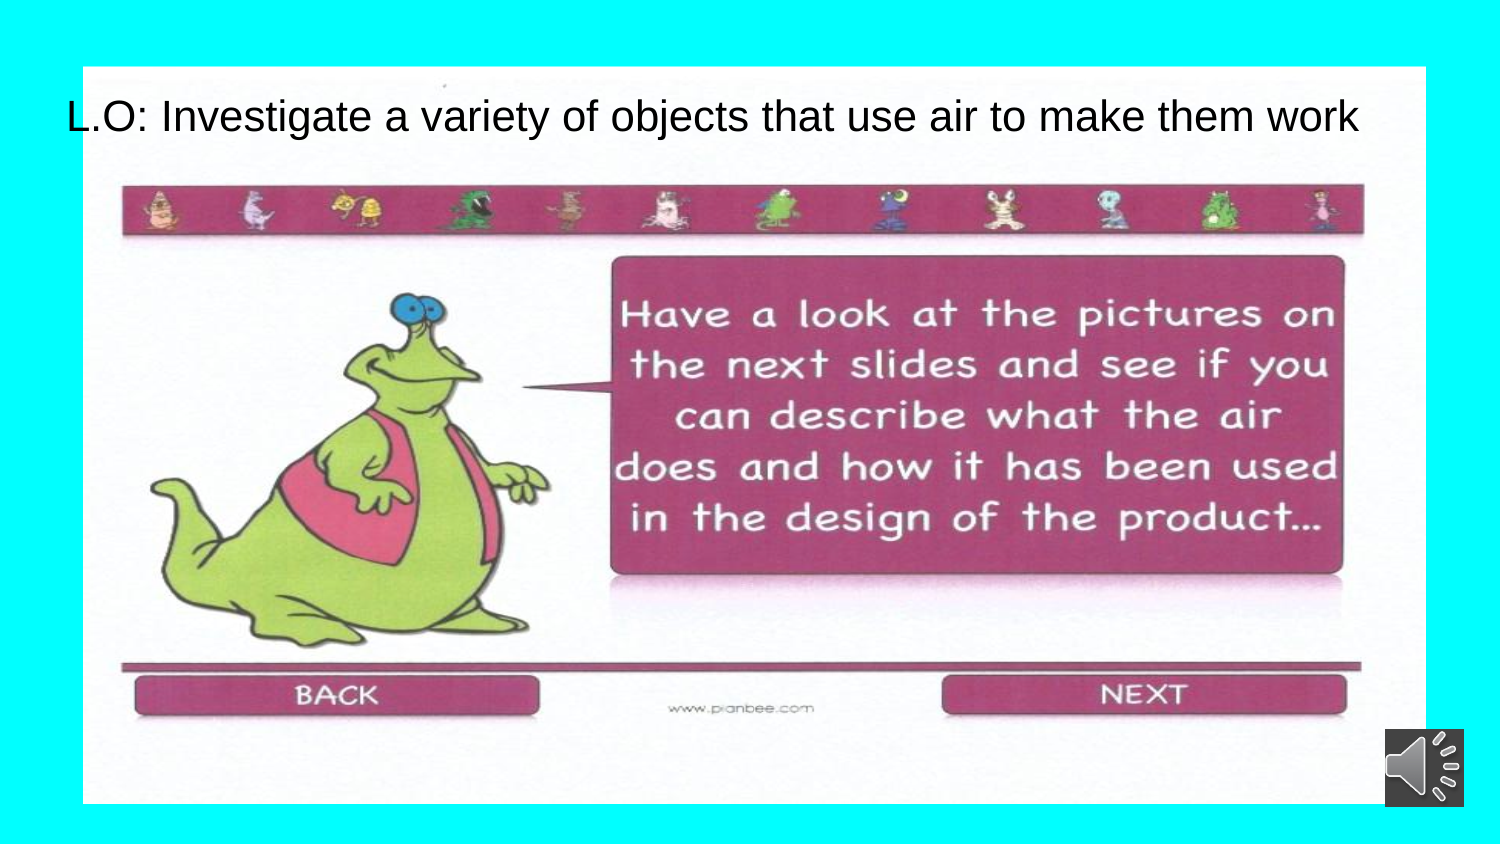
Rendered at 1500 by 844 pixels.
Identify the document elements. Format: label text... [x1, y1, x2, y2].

title L.O: Investigate a variety of objects that use air to make them work [1127, 72, 1449, 167]
title L.O: Investigate a variety of objects that use air to make them work [51, 72, 380, 167]
picture [84, 0, 1465, 844]
